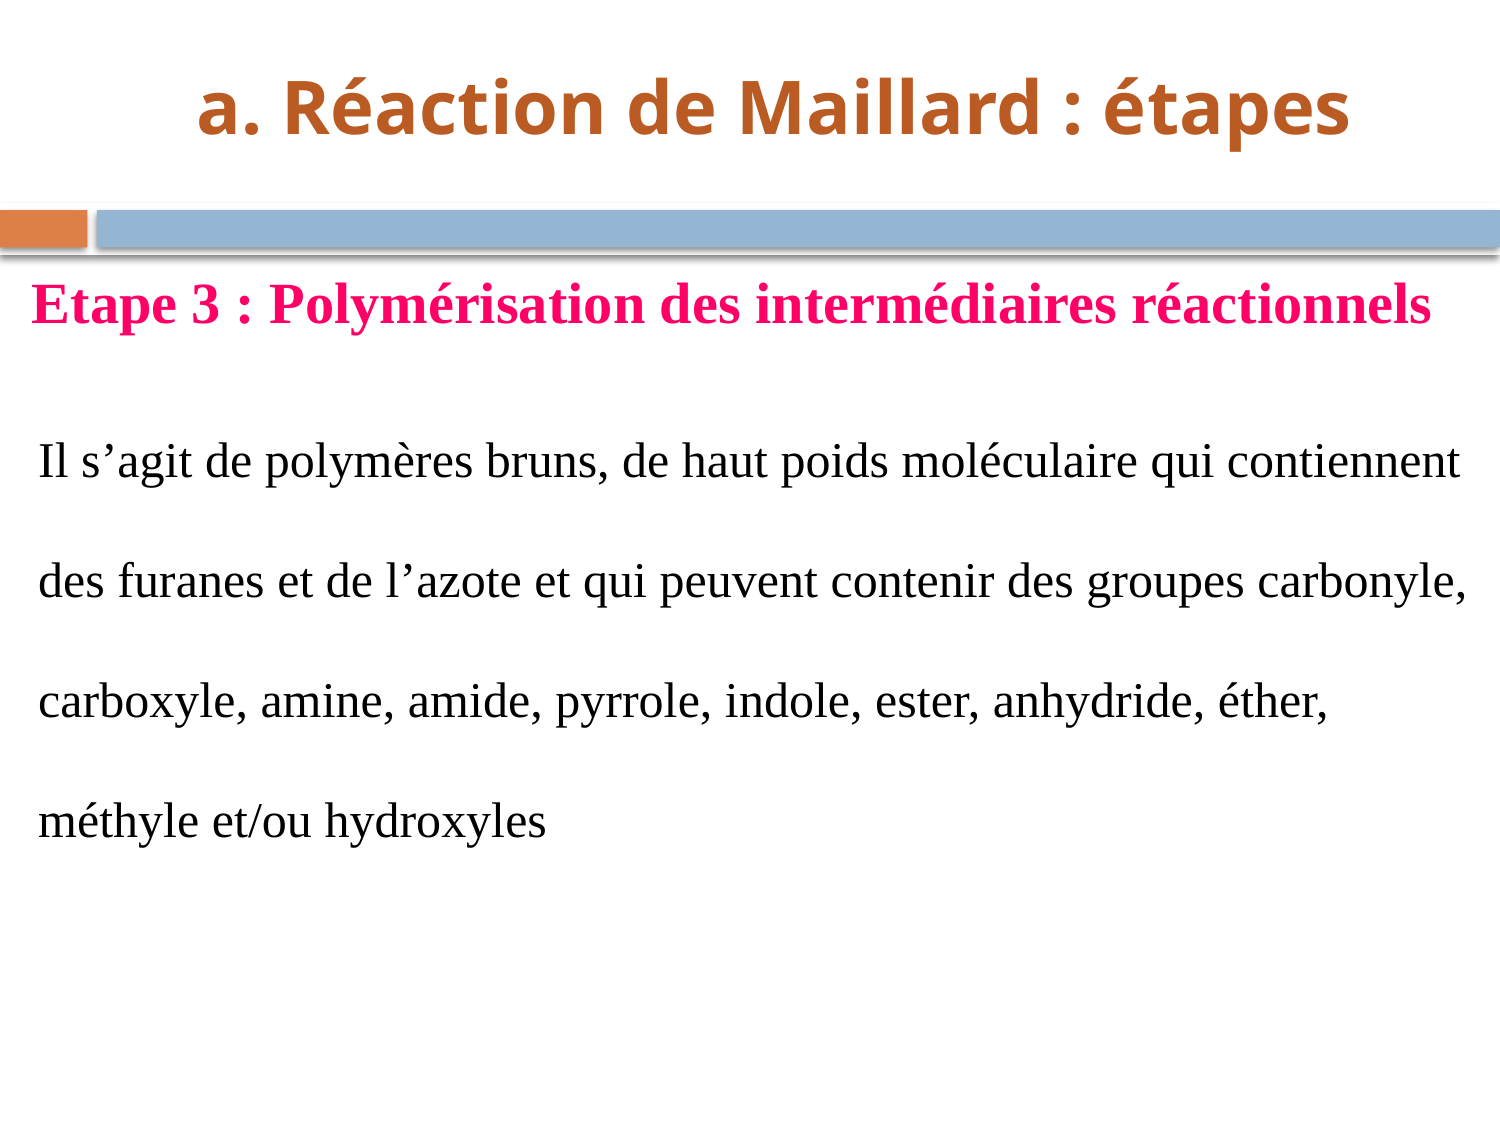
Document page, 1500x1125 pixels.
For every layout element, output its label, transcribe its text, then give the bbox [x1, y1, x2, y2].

text_box a. Réaction de Maillard : étapes [65, 23, 1485, 186]
text_box Il s’agit de polymères bruns, de haut poids moléculaire qui contiennent des furanes et de l’azote et qui peuvent contenir des groupes carbonyle, carboxyle, amine, amide, pyrrole, indole, ester, anhydride, éther, méthyle et/ou hydroxyles [23, 359, 1489, 855]
text_box Etape 3 : Polymérisation des intermédiaires réactionnels [0, 257, 1465, 413]
